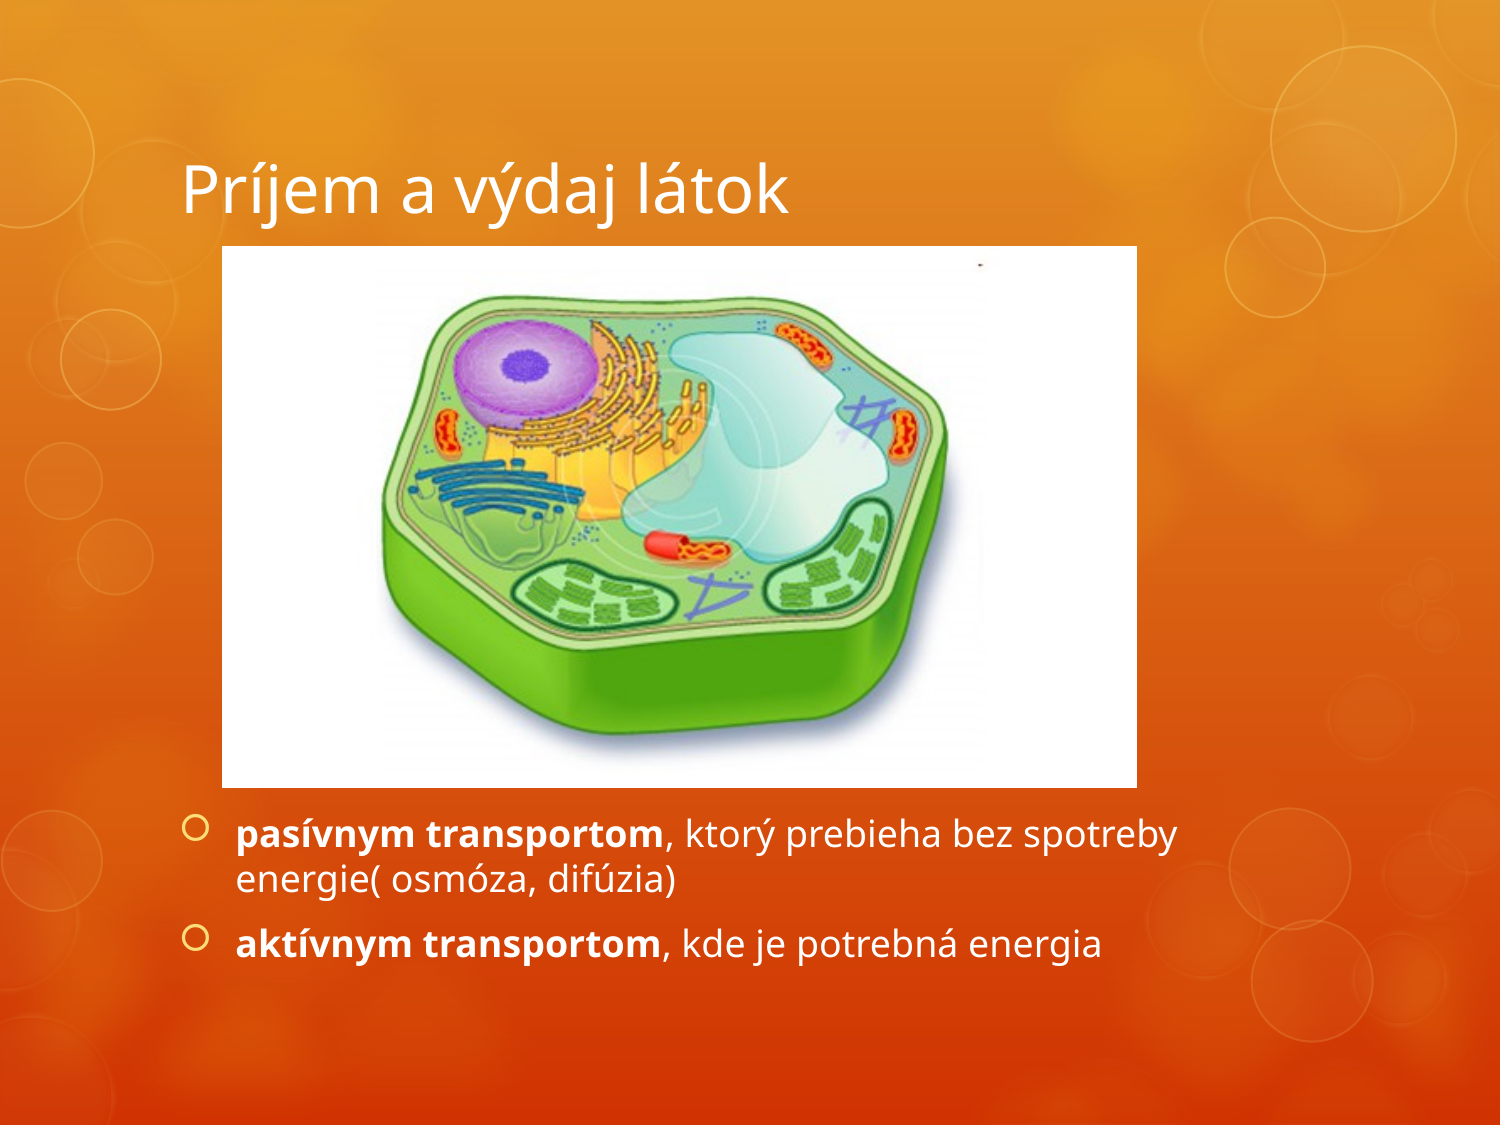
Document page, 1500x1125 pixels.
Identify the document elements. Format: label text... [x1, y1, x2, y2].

picture [222, 245, 1138, 788]
title Príjem a výdaj látok [165, 110, 1335, 263]
list pasívnym transportom, ktorý prebieha bez spotreby energie( osmóza, difúzia) aktívnym transportom, kde je potrebná energia [164, 773, 1333, 1067]
